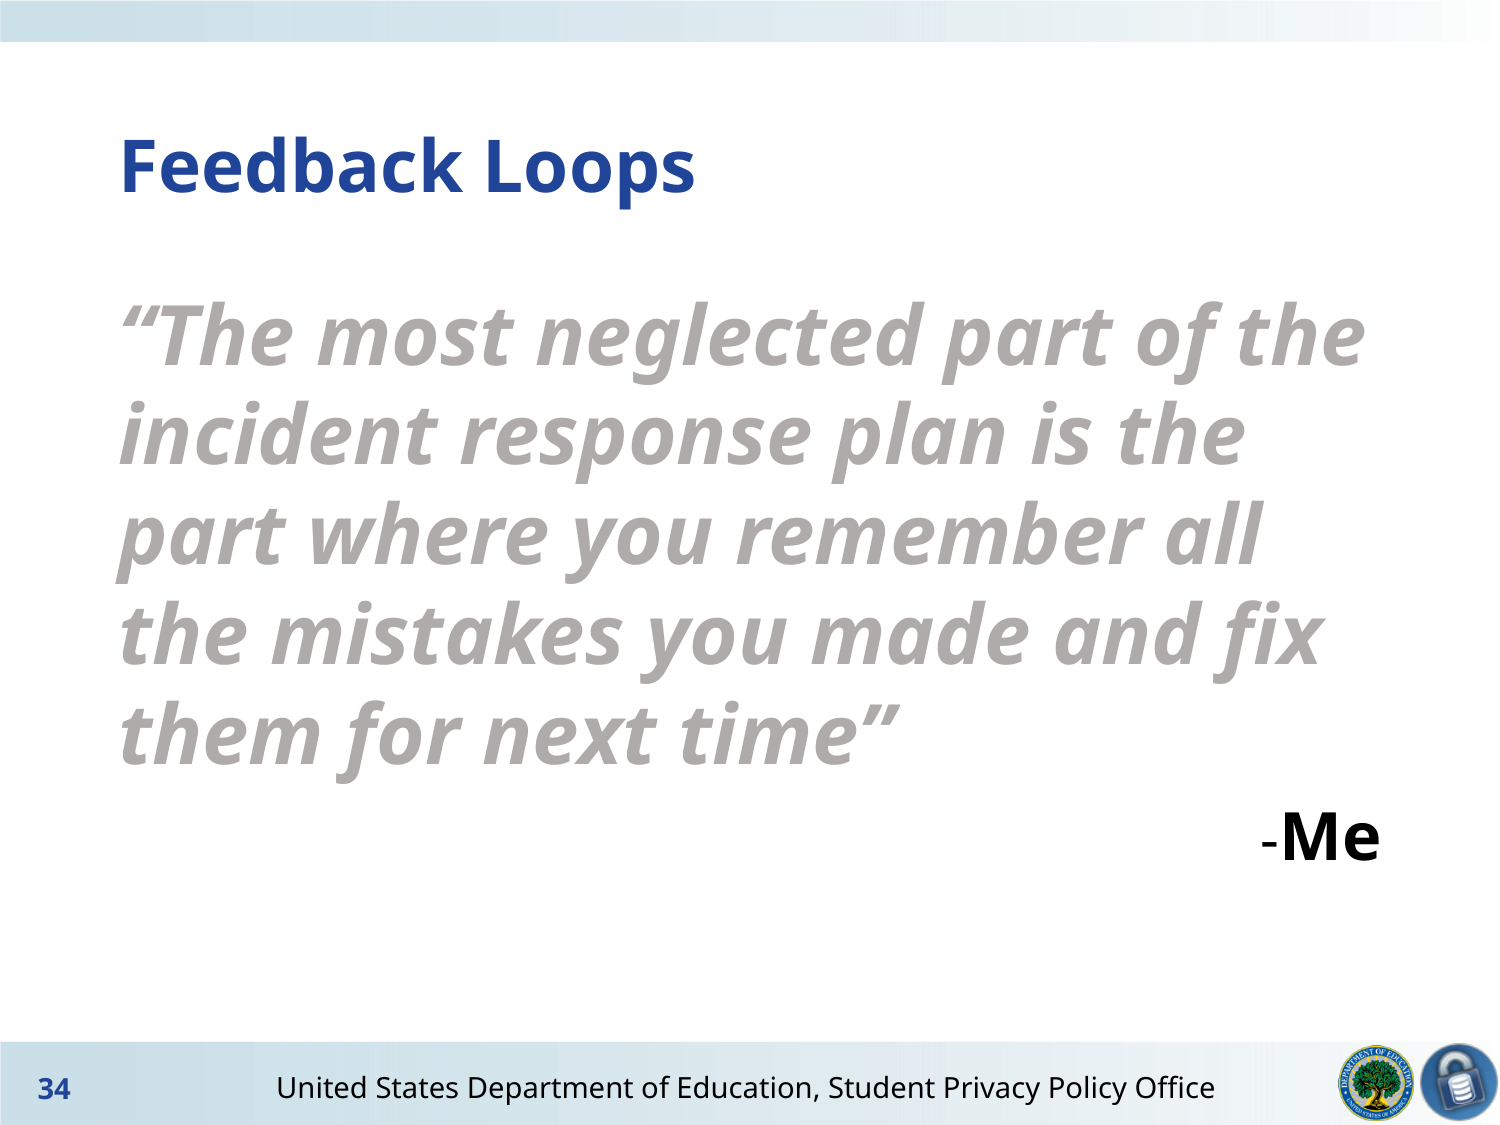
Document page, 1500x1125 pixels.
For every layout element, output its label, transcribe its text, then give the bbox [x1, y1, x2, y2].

picture [2, 1, 1492, 42]
title Feedback Loops [103, 59, 1397, 274]
list “The most neglected part of the incident response plan is the part where you remember all the mistakes you made and fix them for next time” -Me [103, 274, 1397, 1025]
picture [2, 1017, 1500, 1125]
